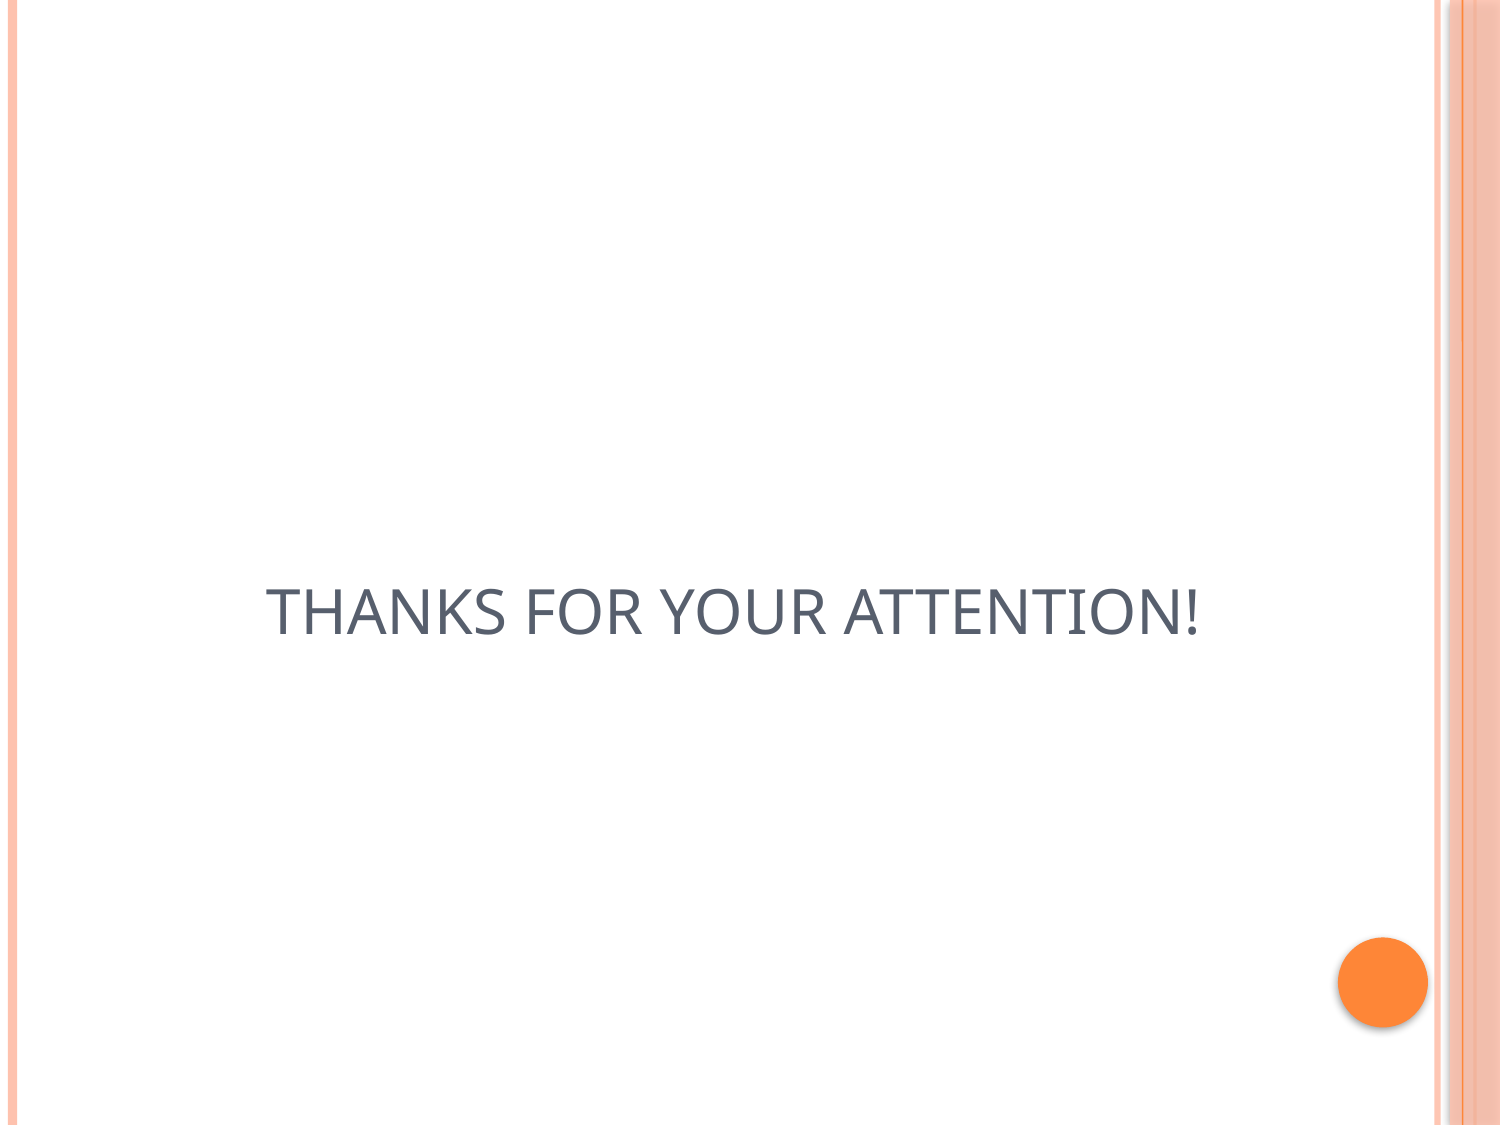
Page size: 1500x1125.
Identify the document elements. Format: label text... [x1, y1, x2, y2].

title Thanks for your attention! [64, 491, 1403, 655]
